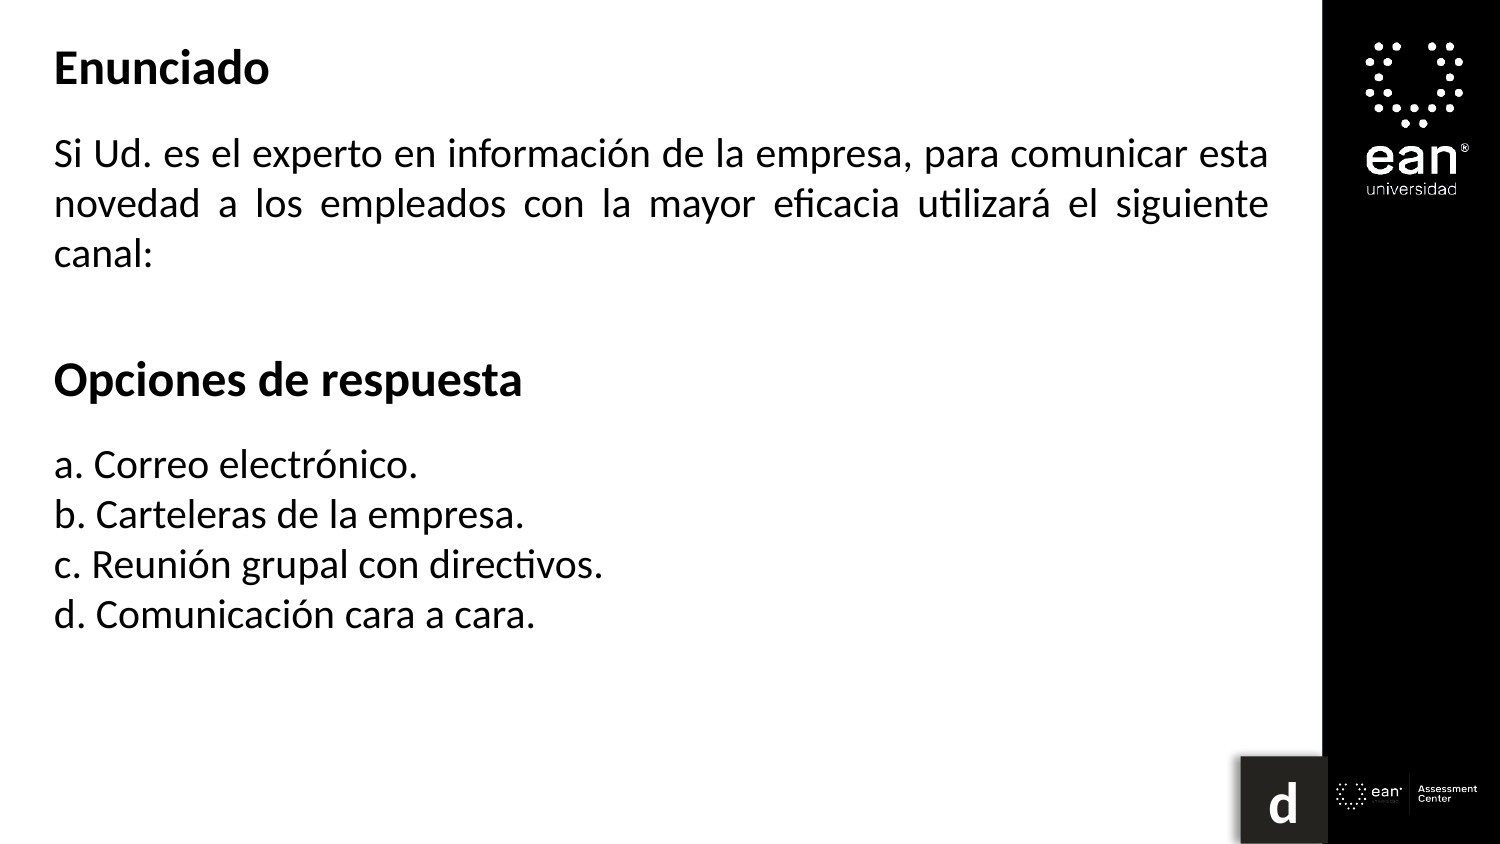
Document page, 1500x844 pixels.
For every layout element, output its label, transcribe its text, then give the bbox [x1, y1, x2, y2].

text_box a. Correo electrónico. b. Carteleras de la empresa. c. Reunión grupal con directivos. d. Comunicación cara a cara. [39, 429, 1285, 645]
text_box Si Ud. es el experto en información de la empresa, para comunicar esta novedad a los empleados con la mayor eficacia utilizará el siguiente canal: [39, 118, 1285, 284]
text_box Enunciado [39, 27, 797, 102]
text_box d [1239, 754, 1330, 844]
picture [0, 0, 1500, 844]
text_box Opciones de respuesta [39, 338, 797, 414]
